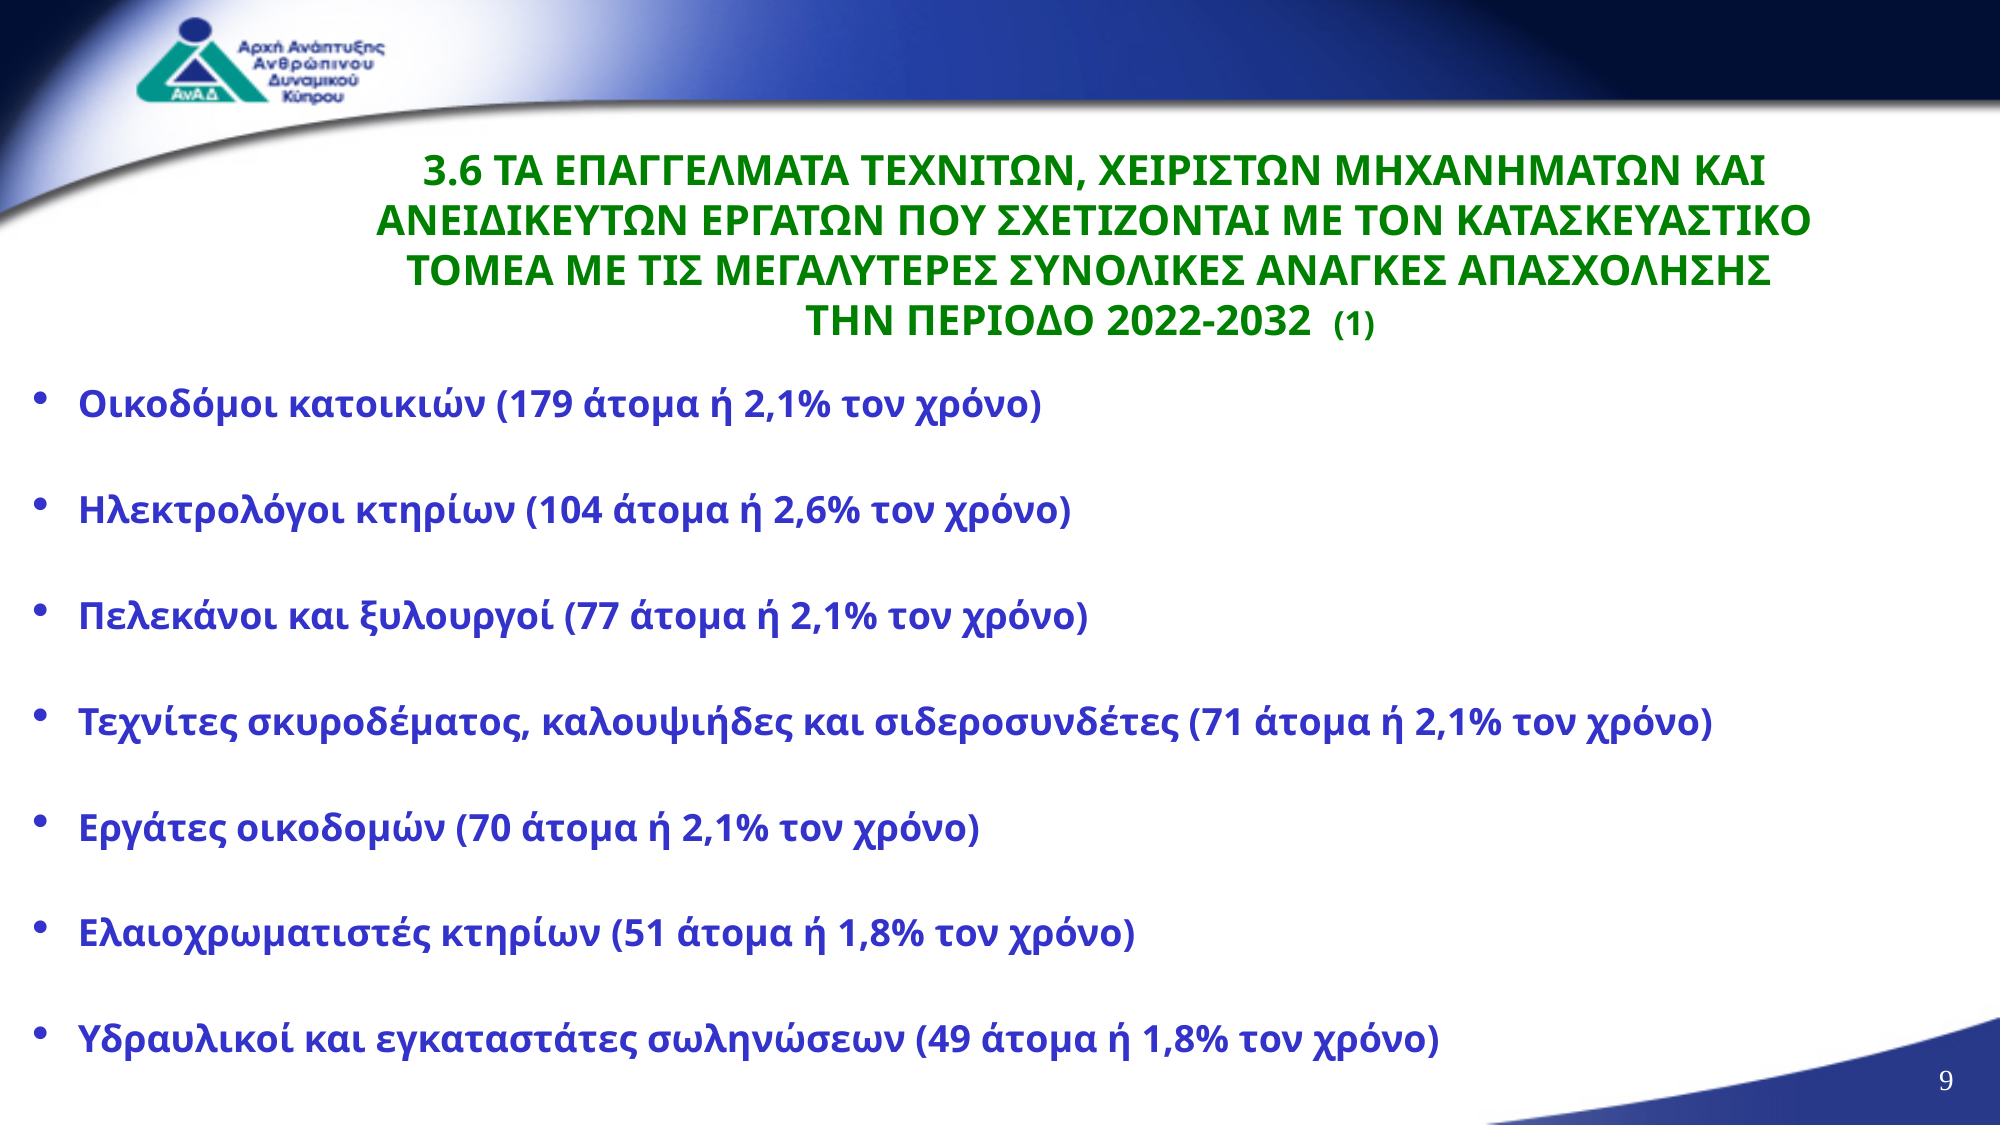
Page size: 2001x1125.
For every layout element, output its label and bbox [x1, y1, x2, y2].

text_box [0, 0, 2000, 1125]
